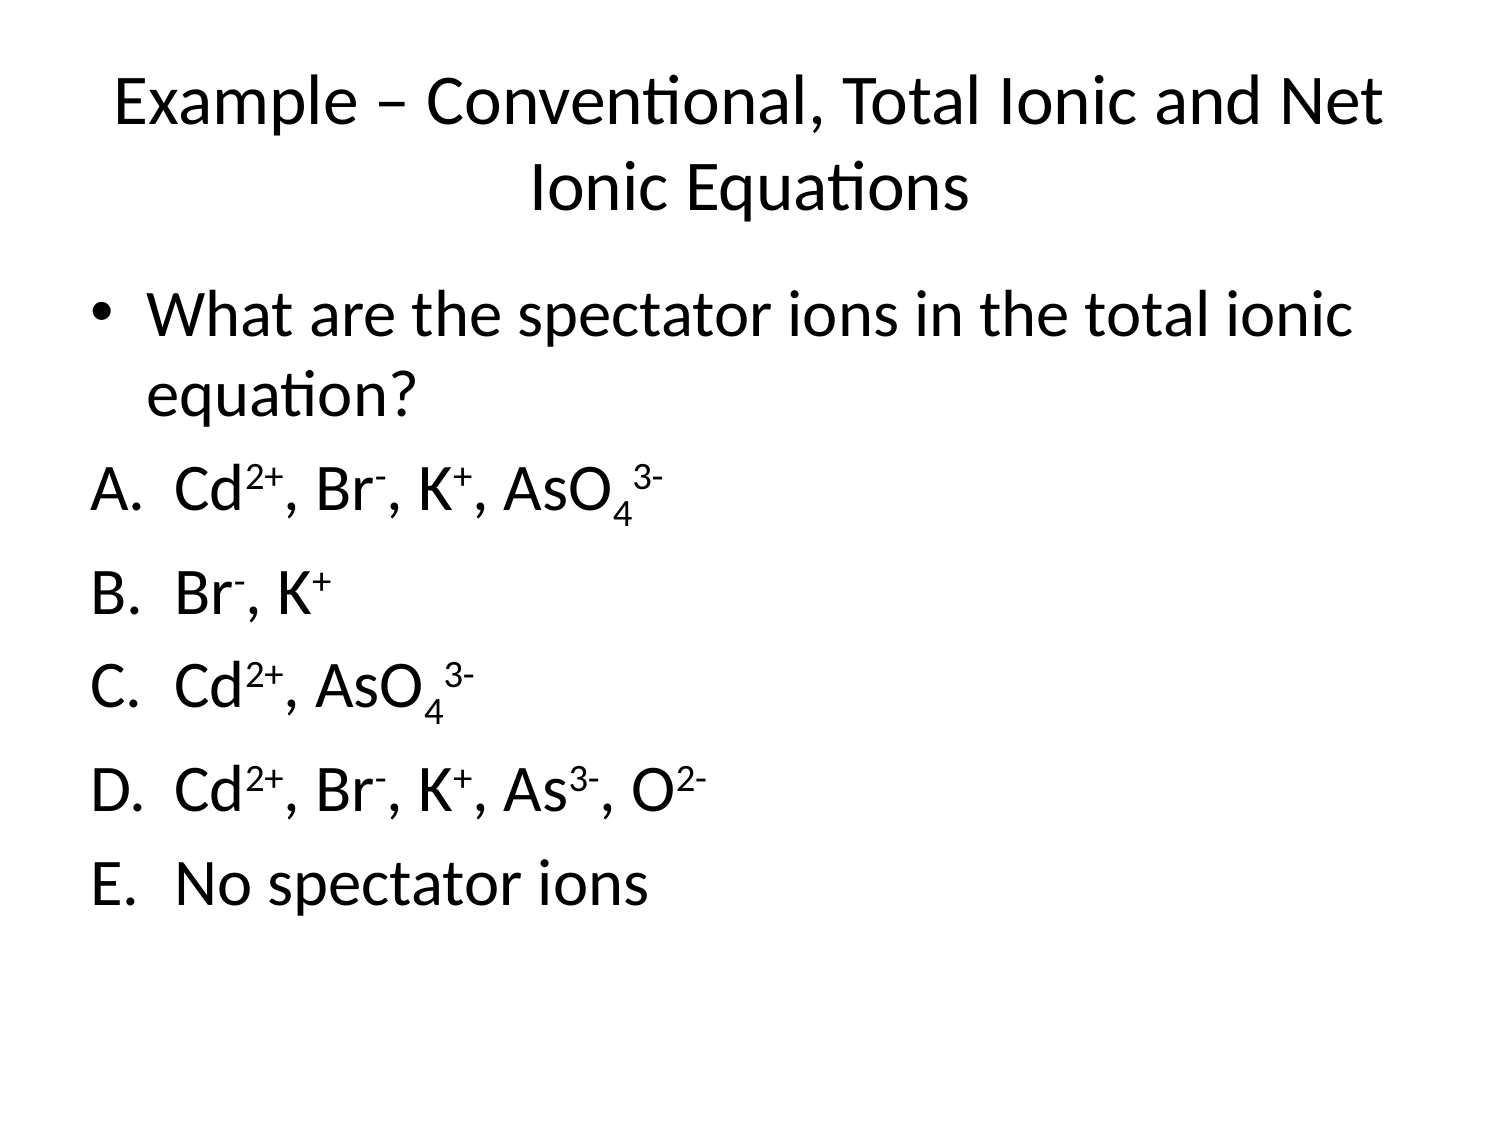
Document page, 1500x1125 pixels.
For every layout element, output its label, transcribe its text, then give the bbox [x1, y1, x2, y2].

list What are the spectator ions in the total ionic equation? Cd2+, Br-, K+, AsO43- Br-, K+ Cd2+, AsO43- Cd2+, Br-, K+, As3-, O2- No spectator ions [75, 262, 1425, 1005]
title Example – Conventional, Total Ionic and Net Ionic Equations [75, 45, 1425, 233]
